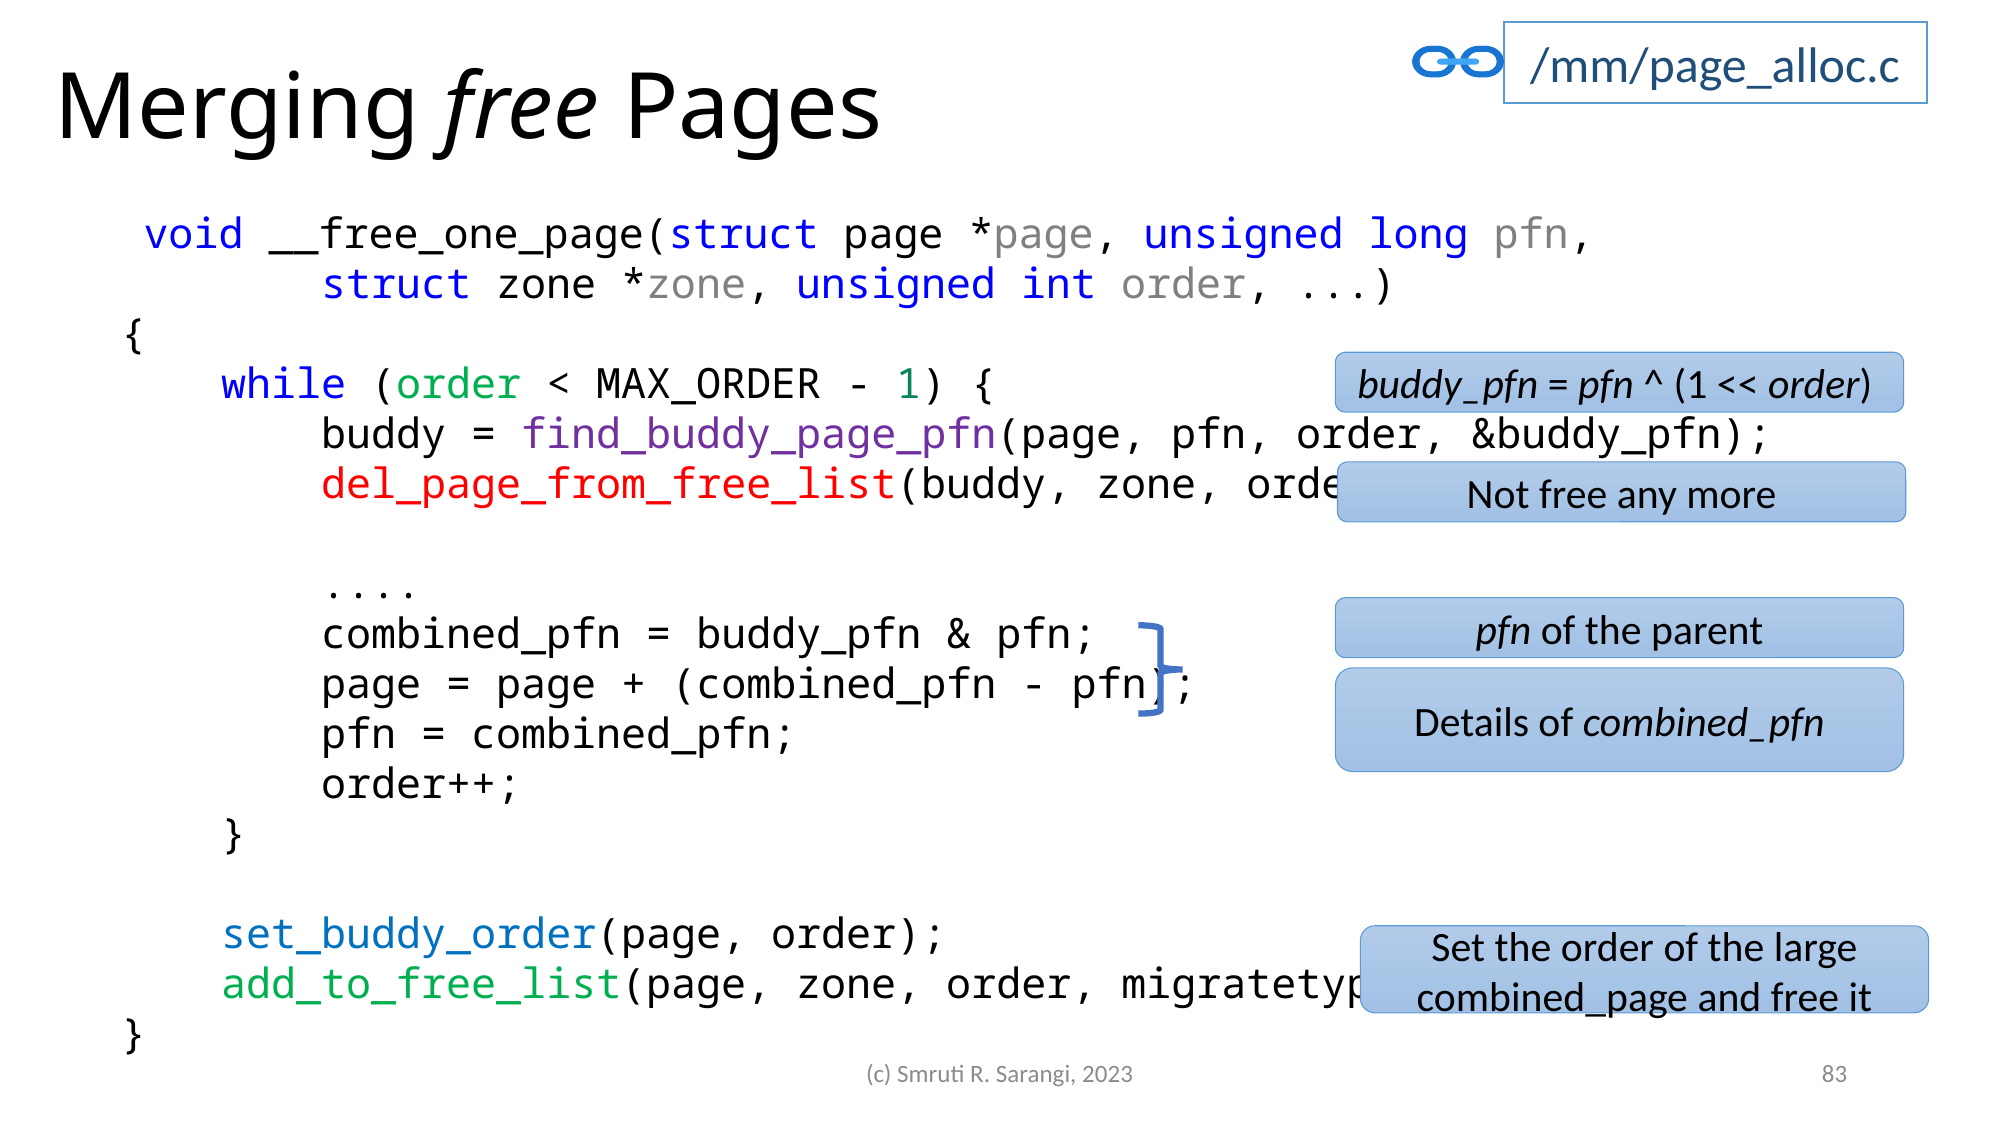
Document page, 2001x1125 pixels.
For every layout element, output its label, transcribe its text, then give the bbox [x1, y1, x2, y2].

text_box Not free any more [1336, 461, 1907, 523]
footer (c) Smruti R. Sarangi, 2023 [662, 1065, 1338, 1103]
text_box [1138, 624, 1183, 715]
text_box buddy_pfn = pfn ^ (1 << order) [1334, 351, 1905, 413]
text_box Details of combined_pfn [1334, 667, 1905, 773]
text_box /mm/page_alloc.c [1503, 21, 1928, 104]
title Merging free Pages [39, 0, 1765, 218]
text_box Set the order of the large combined_page and free it [1359, 925, 1930, 1014]
picture [1412, 23, 1504, 100]
slide_number 83 [1412, 1042, 1863, 1103]
text_box void __free_one_page(struct page *page, unsigned long pfn, struct zone *zone, unsigned int order, ...) { while (order < MAX_ORDER - 1) { buddy = find_buddy_page_pfn(page, pfn, order, &buddy_pfn); del_page_from_free_list(buddy, zone, order); .... combined_pfn = buddy_pfn & pfn; page = page + (combined_pfn - pfn); pfn = combined_pfn; order++; } set_buddy_order(page, order); add_to_free_list(page, zone, order, migratetype); } [106, 199, 1847, 1065]
text_box pfn of the parent [1334, 597, 1905, 659]
